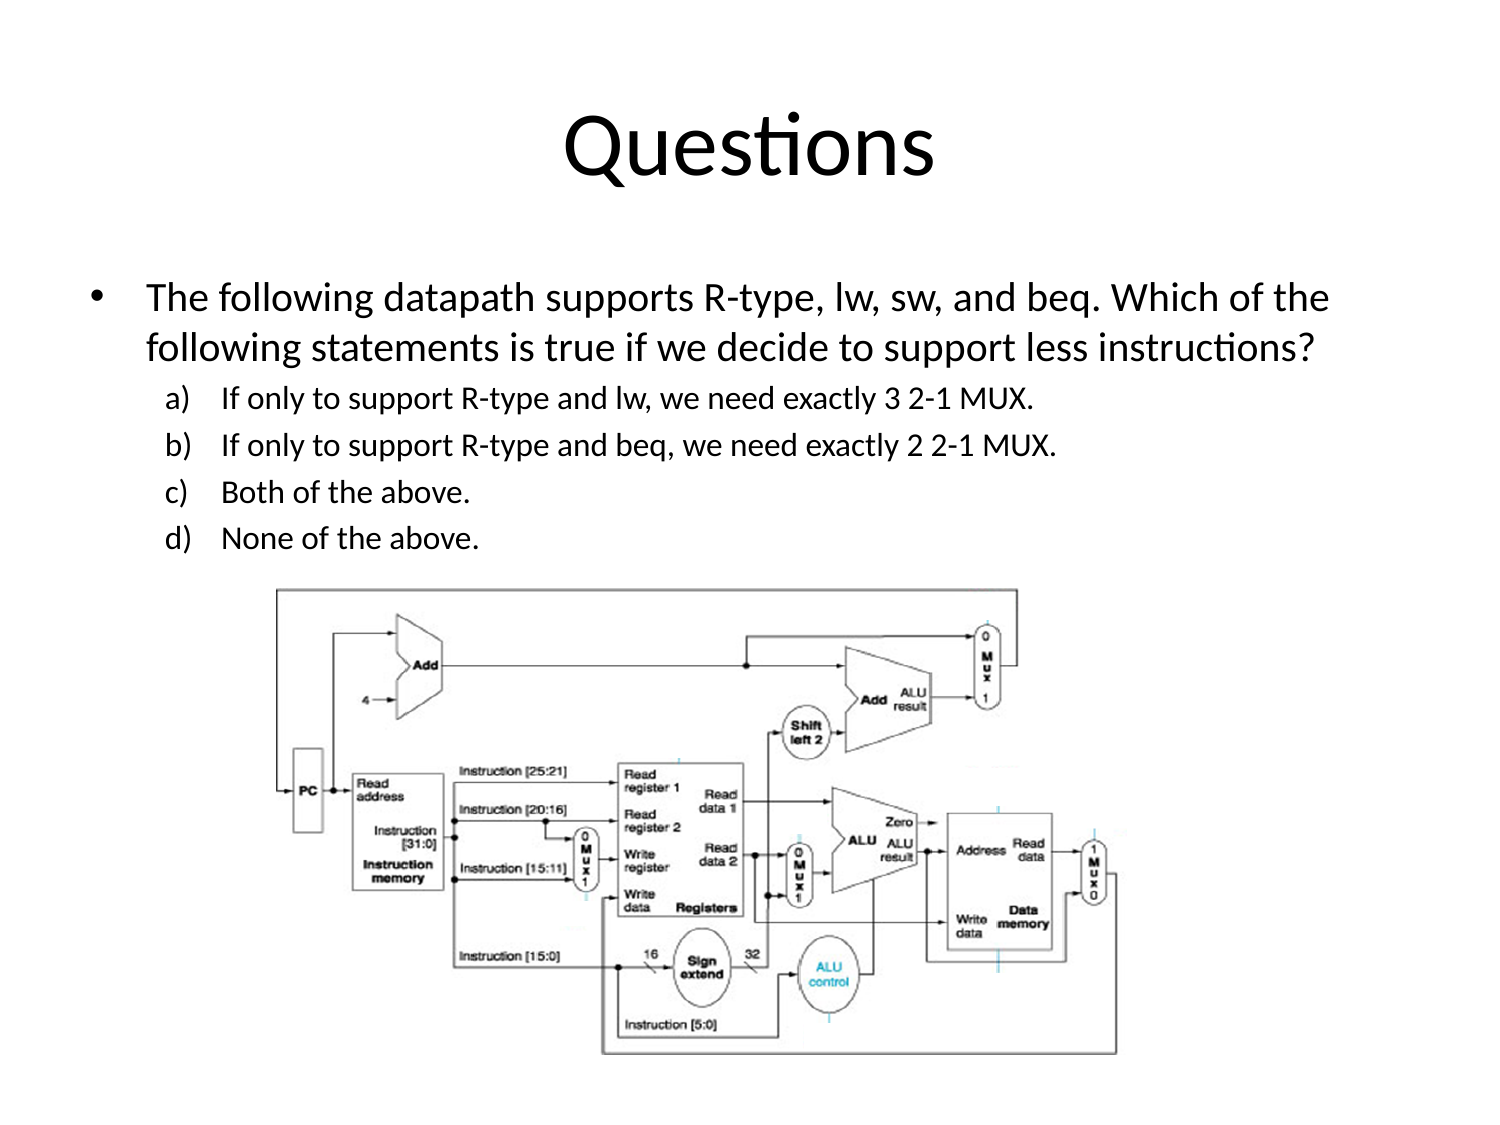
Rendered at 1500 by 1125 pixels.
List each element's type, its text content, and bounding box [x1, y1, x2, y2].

title Questions [75, 45, 1425, 233]
text_box The following datapath supports R-type, lw, sw, and beq. Which of the following statements is true if we decide to support less instructions? If only to support R-type and lw, we need exactly 3 2-1 MUX. If only to support R-type and beq, we need exactly 2 2-1 MUX. Both of the above. None of the above. [74, 262, 1425, 625]
picture [274, 587, 1129, 1063]
